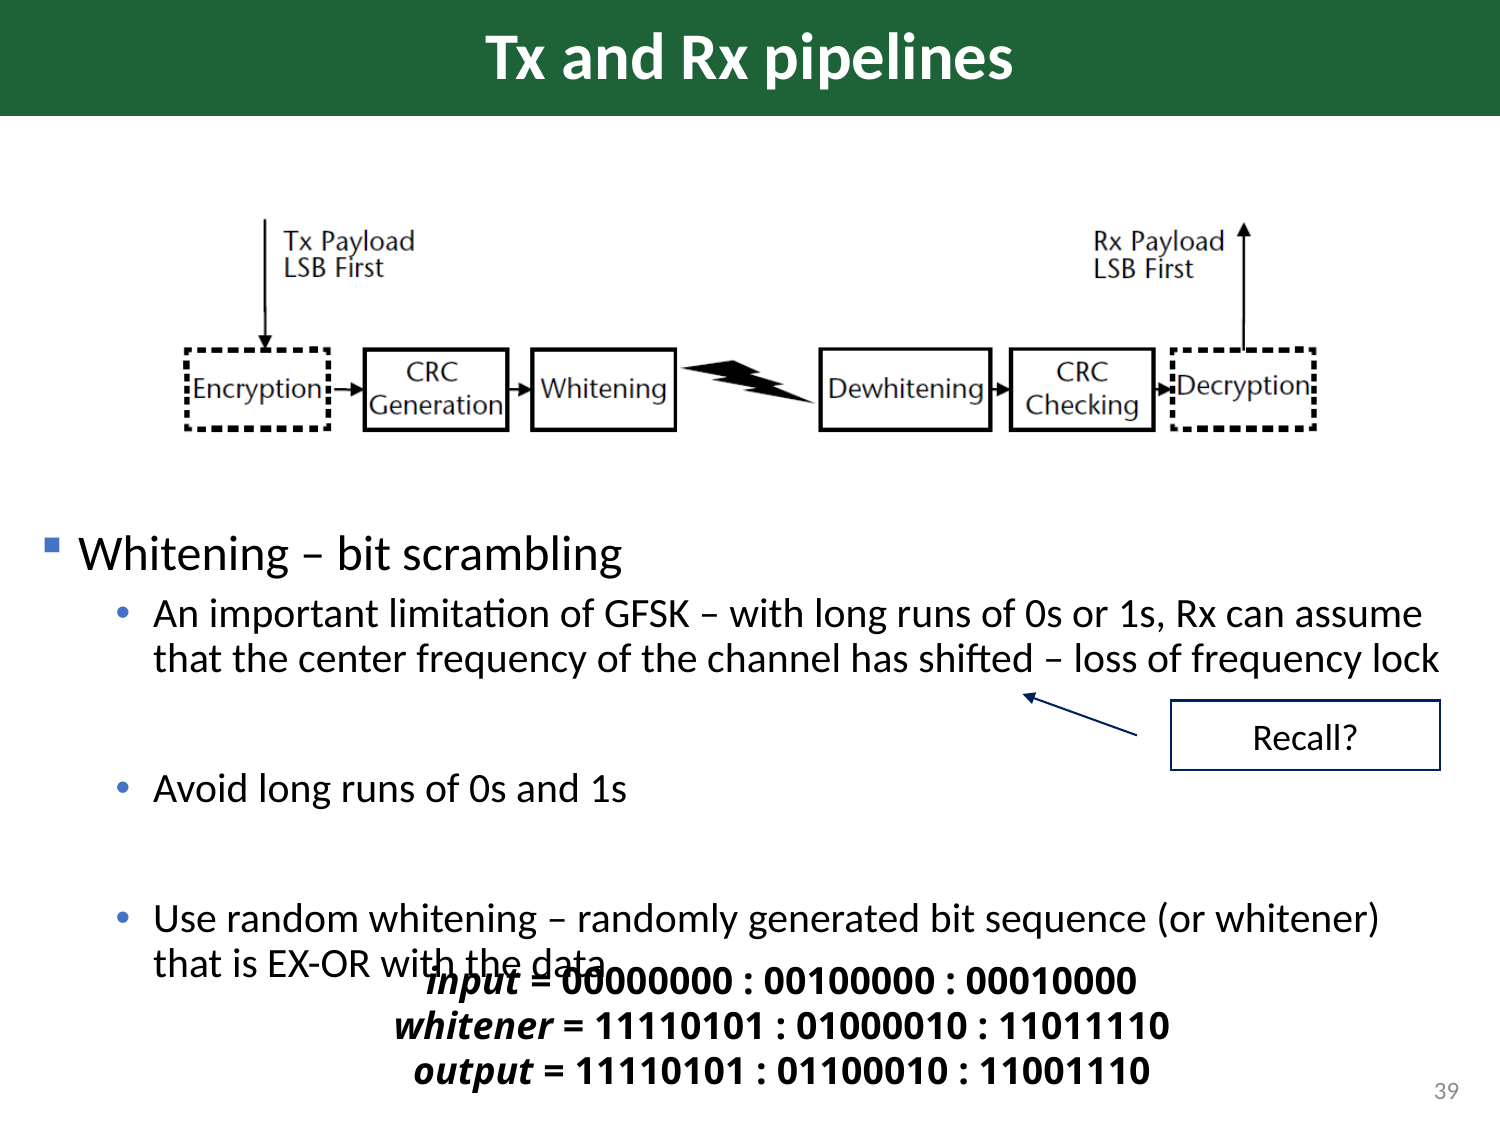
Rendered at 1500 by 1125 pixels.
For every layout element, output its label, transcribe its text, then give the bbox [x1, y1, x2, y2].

list Whitening – bit scrambling An important limitation of GFSK – with long runs of 0s or 1s, Rx can assume that the center frequency of the channel has shifted – loss of frequency lock Avoid long runs of 0s and 1s Use random whitening – randomly generated bit sequence (or whitener) that is EX-OR with the data [25, 139, 1475, 1102]
title Tx and Rx pipelines [0, 0, 1500, 116]
slide_number 39 [1136, 1059, 1475, 1120]
text_box Recall? [1170, 699, 1441, 771]
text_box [1022, 693, 1137, 736]
text_box input = 00000000 : 00100000 : 00010000 whitener = 11110101 : 01000010 : 11011110 output = 11110101 : 01100010 : 11001110 [227, 949, 1338, 1100]
picture [144, 177, 1356, 452]
